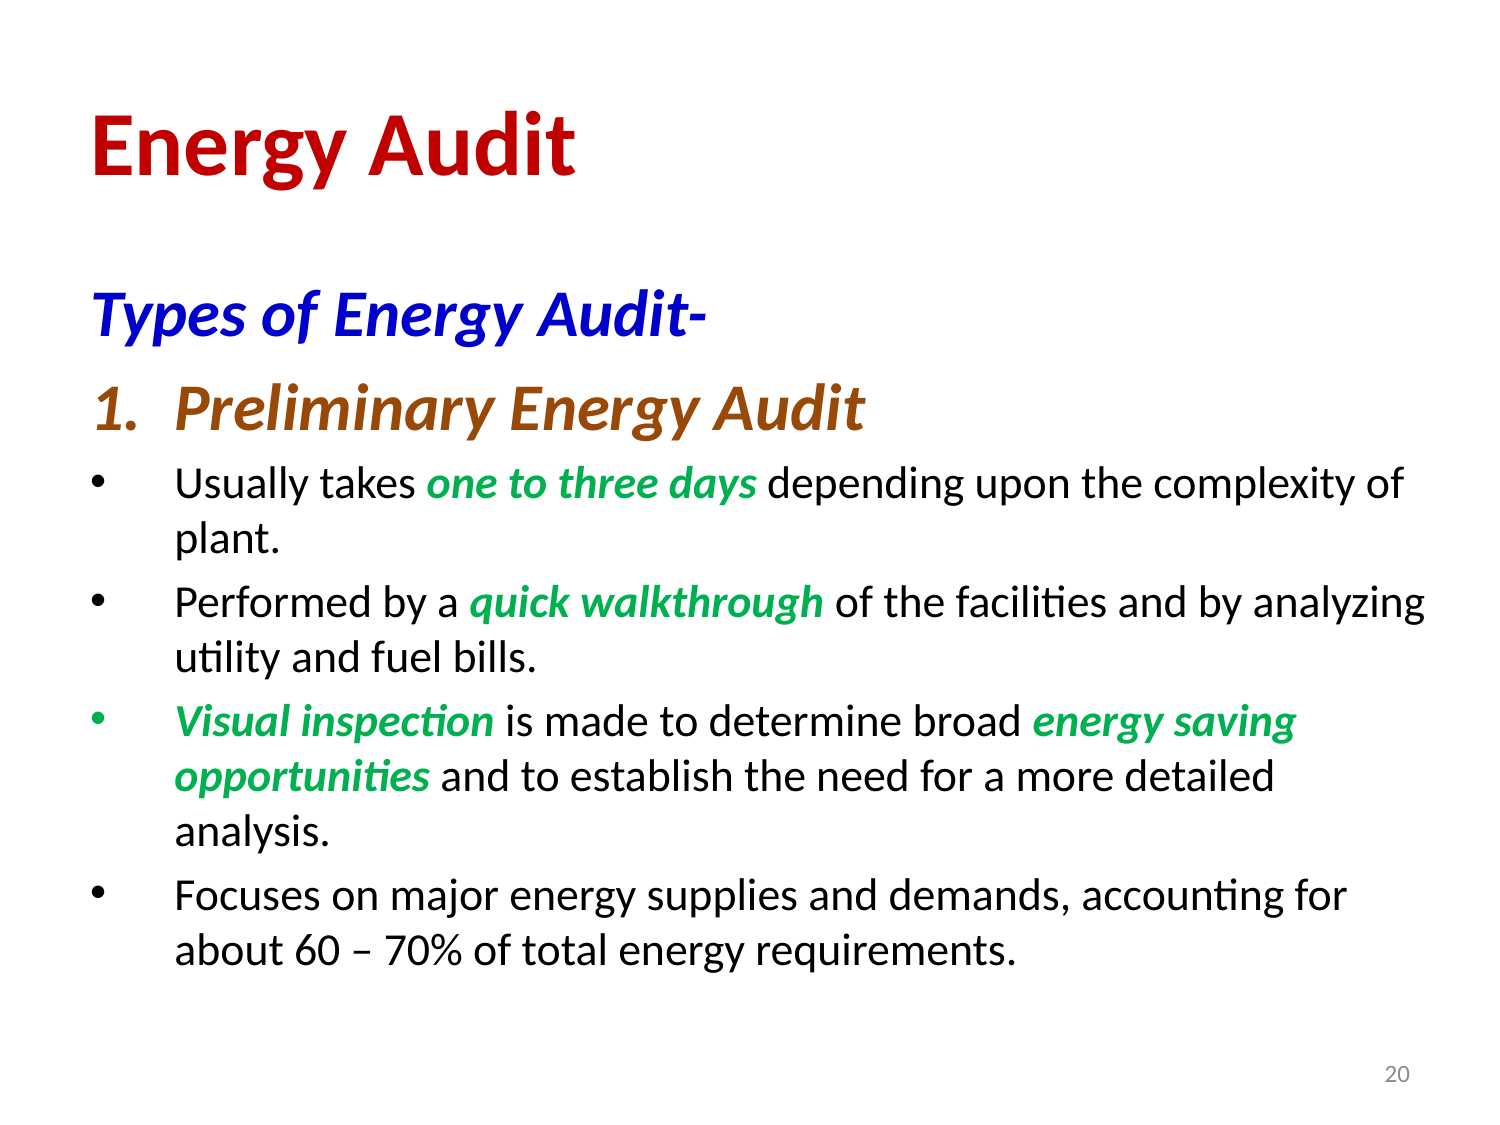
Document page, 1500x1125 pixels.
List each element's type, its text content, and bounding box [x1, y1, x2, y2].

list Types of Energy Audit- Preliminary Energy Audit Usually takes one to three days depending upon the complexity of plant. Performed by a quick walkthrough of the facilities and by analyzing utility and fuel bills. Visual inspection is made to determine broad energy saving opportunities and to establish the need for a more detailed analysis. Focuses on major energy supplies and demands, accounting for about 60 – 70% of total energy requirements. [75, 262, 1450, 1050]
title Energy Audit [75, 45, 1425, 233]
slide_number 20 [1074, 1042, 1425, 1103]
